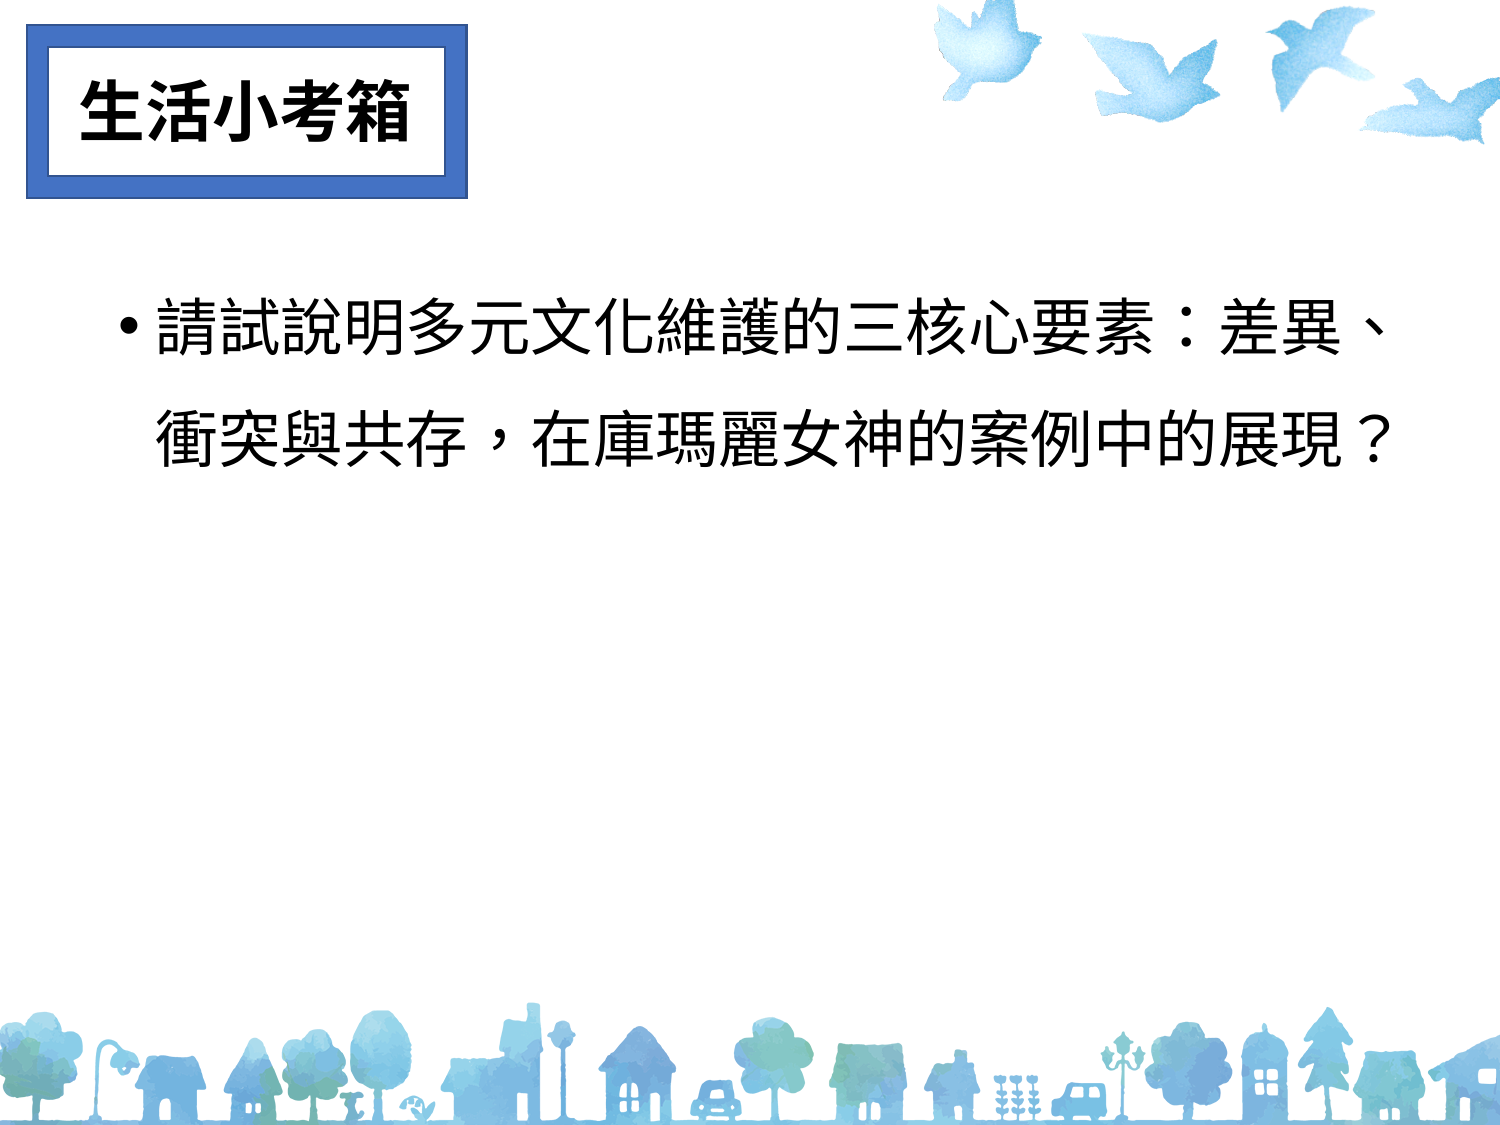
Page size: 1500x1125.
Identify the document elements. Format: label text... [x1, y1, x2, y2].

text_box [26, 25, 467, 198]
list 請試說明多元文化維護的三核心要素：差異、衝突與共存，在庫瑪麗女神的案例中的展現？ [103, 242, 1397, 1014]
list 有人說…… 「不管用什麼方法，能達到目的就好了，結果比手段重要！」 也有人說…… 「應該要用正當的方法達到目的，不該不擇手段」 你覺得呢？ [0, 994, 1500, 1125]
